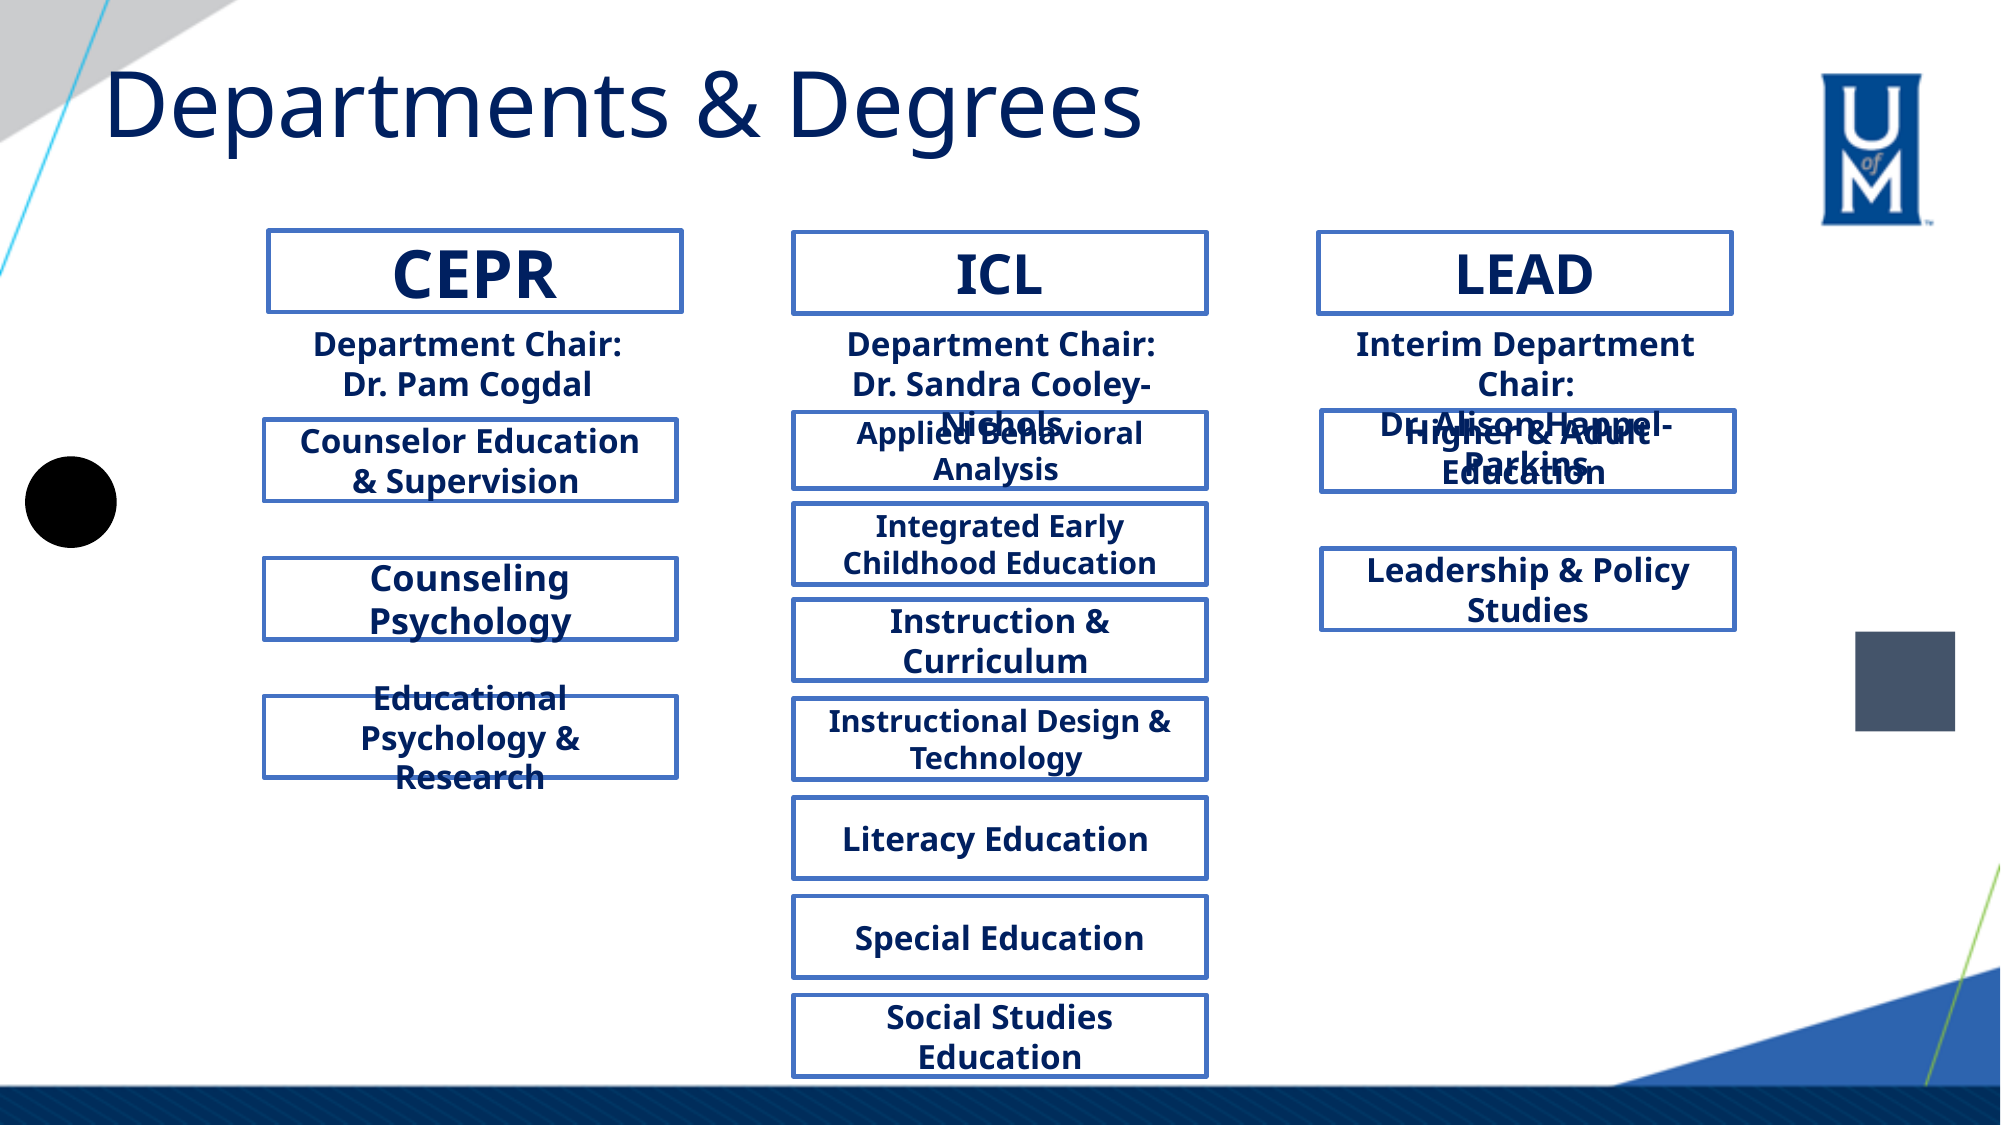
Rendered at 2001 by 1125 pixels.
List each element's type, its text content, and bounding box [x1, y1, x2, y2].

text_box Literacy Education [793, 797, 1207, 879]
text_box Department Chair: Dr. Pam Cogdal [261, 313, 674, 414]
text_box Integrated Early Childhood Education [793, 503, 1207, 585]
text_box Instruction & Curriculum [793, 599, 1207, 681]
title Departments & Degrees [82, 38, 1771, 164]
text_box Special Education [793, 896, 1207, 978]
text_box Interim Department Chair: Dr. Alison Happel-Parkins [1320, 313, 1732, 493]
text_box Social Studies Education [793, 995, 1207, 1077]
text_box Leadership & Policy Studies [1321, 548, 1735, 630]
text_box ICL [793, 232, 1207, 313]
text_box Counselor Education & Supervision [263, 419, 677, 502]
text_box LEAD [1318, 232, 1732, 314]
text_box Instructional Design & Technology [793, 698, 1207, 780]
text_box Counseling Psychology [263, 557, 677, 640]
text_box CEPR [268, 230, 682, 313]
text_box Applied Behavioral Analysis [793, 454, 1207, 489]
text_box Department Chair: Dr. Sandra Cooley-Nichols [787, 313, 1216, 454]
text_box Educational Psychology & Research [263, 696, 677, 778]
picture [0, 0, 2001, 1125]
